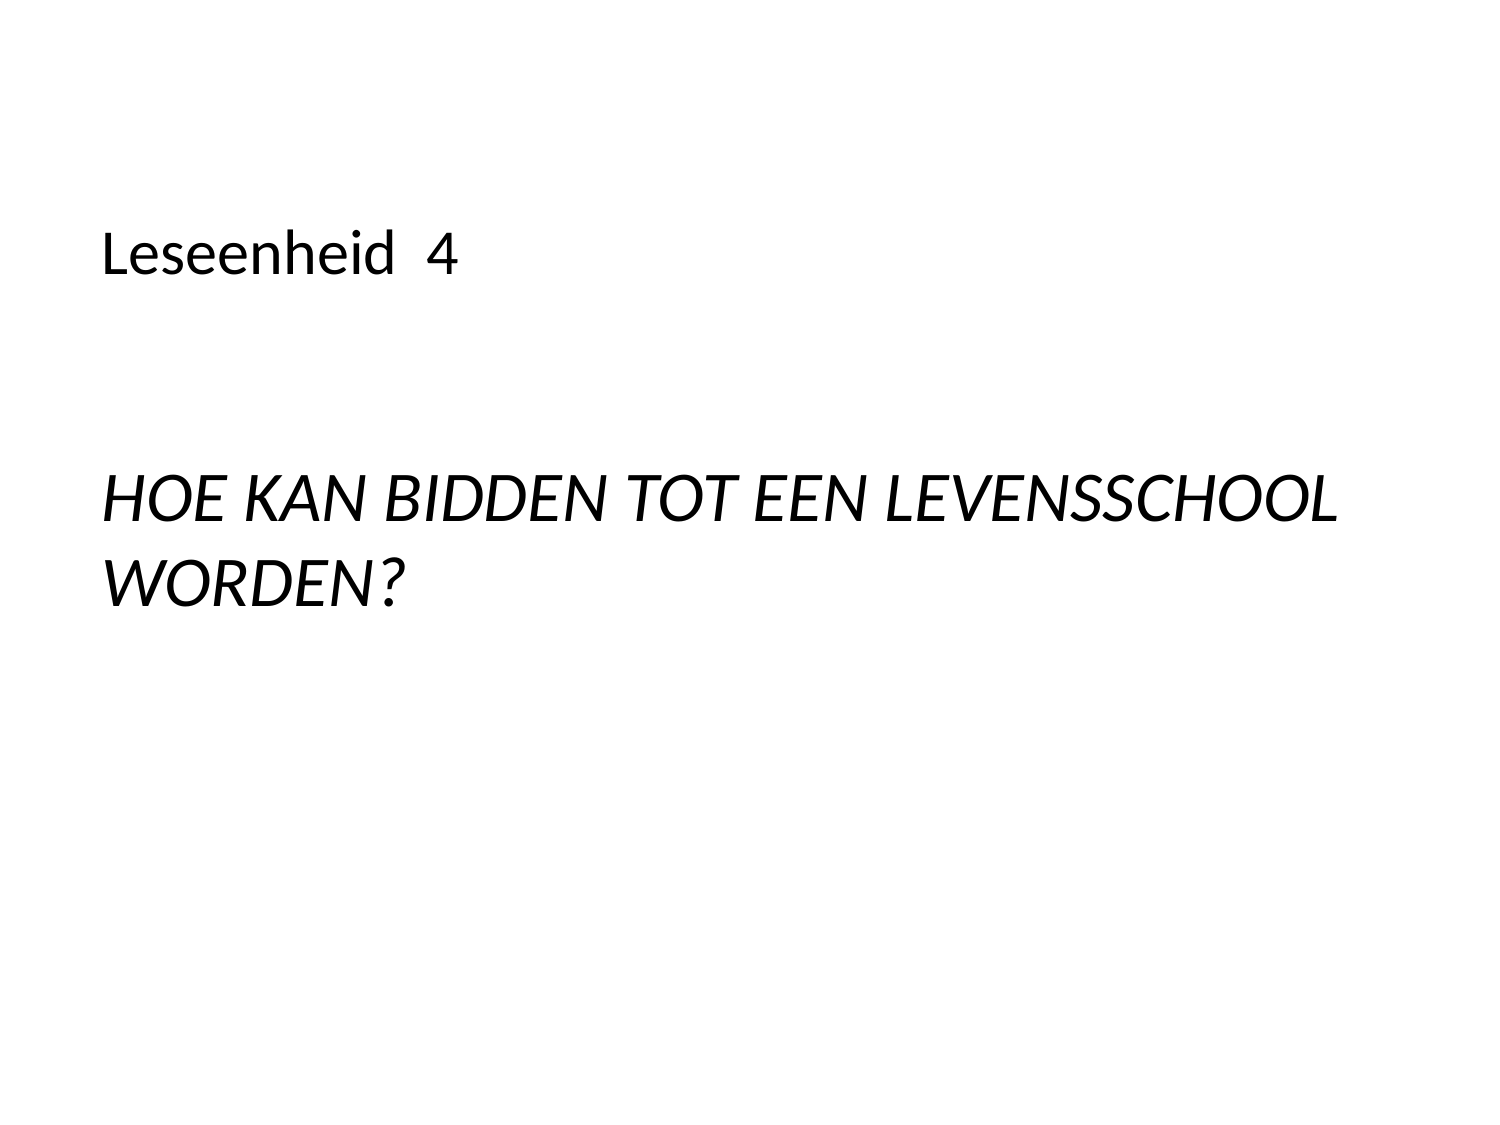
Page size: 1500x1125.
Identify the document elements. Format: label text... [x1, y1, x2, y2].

title Leseenheid 4 HOE KAN BIDDEN TOT EEN LEVENSSCHOOL WORDEN? [86, 125, 1500, 1094]
